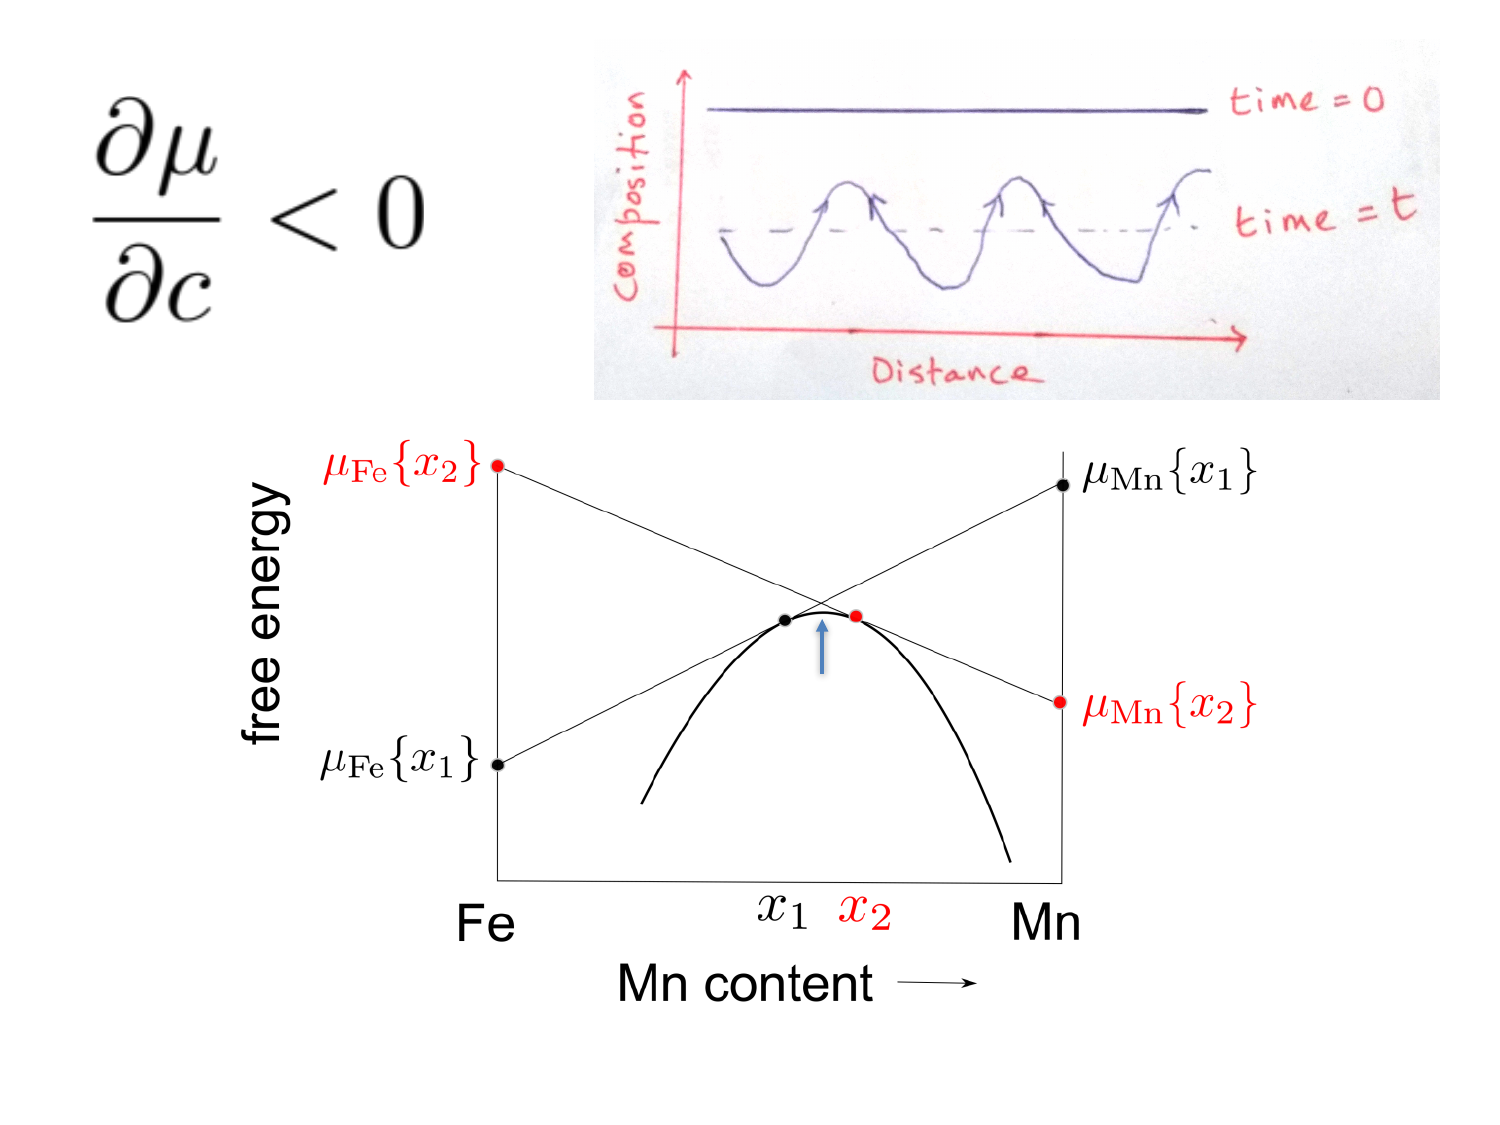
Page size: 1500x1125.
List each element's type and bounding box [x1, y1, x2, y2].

picture [91, 95, 425, 323]
picture [226, 418, 1274, 1029]
picture [594, 39, 1440, 401]
